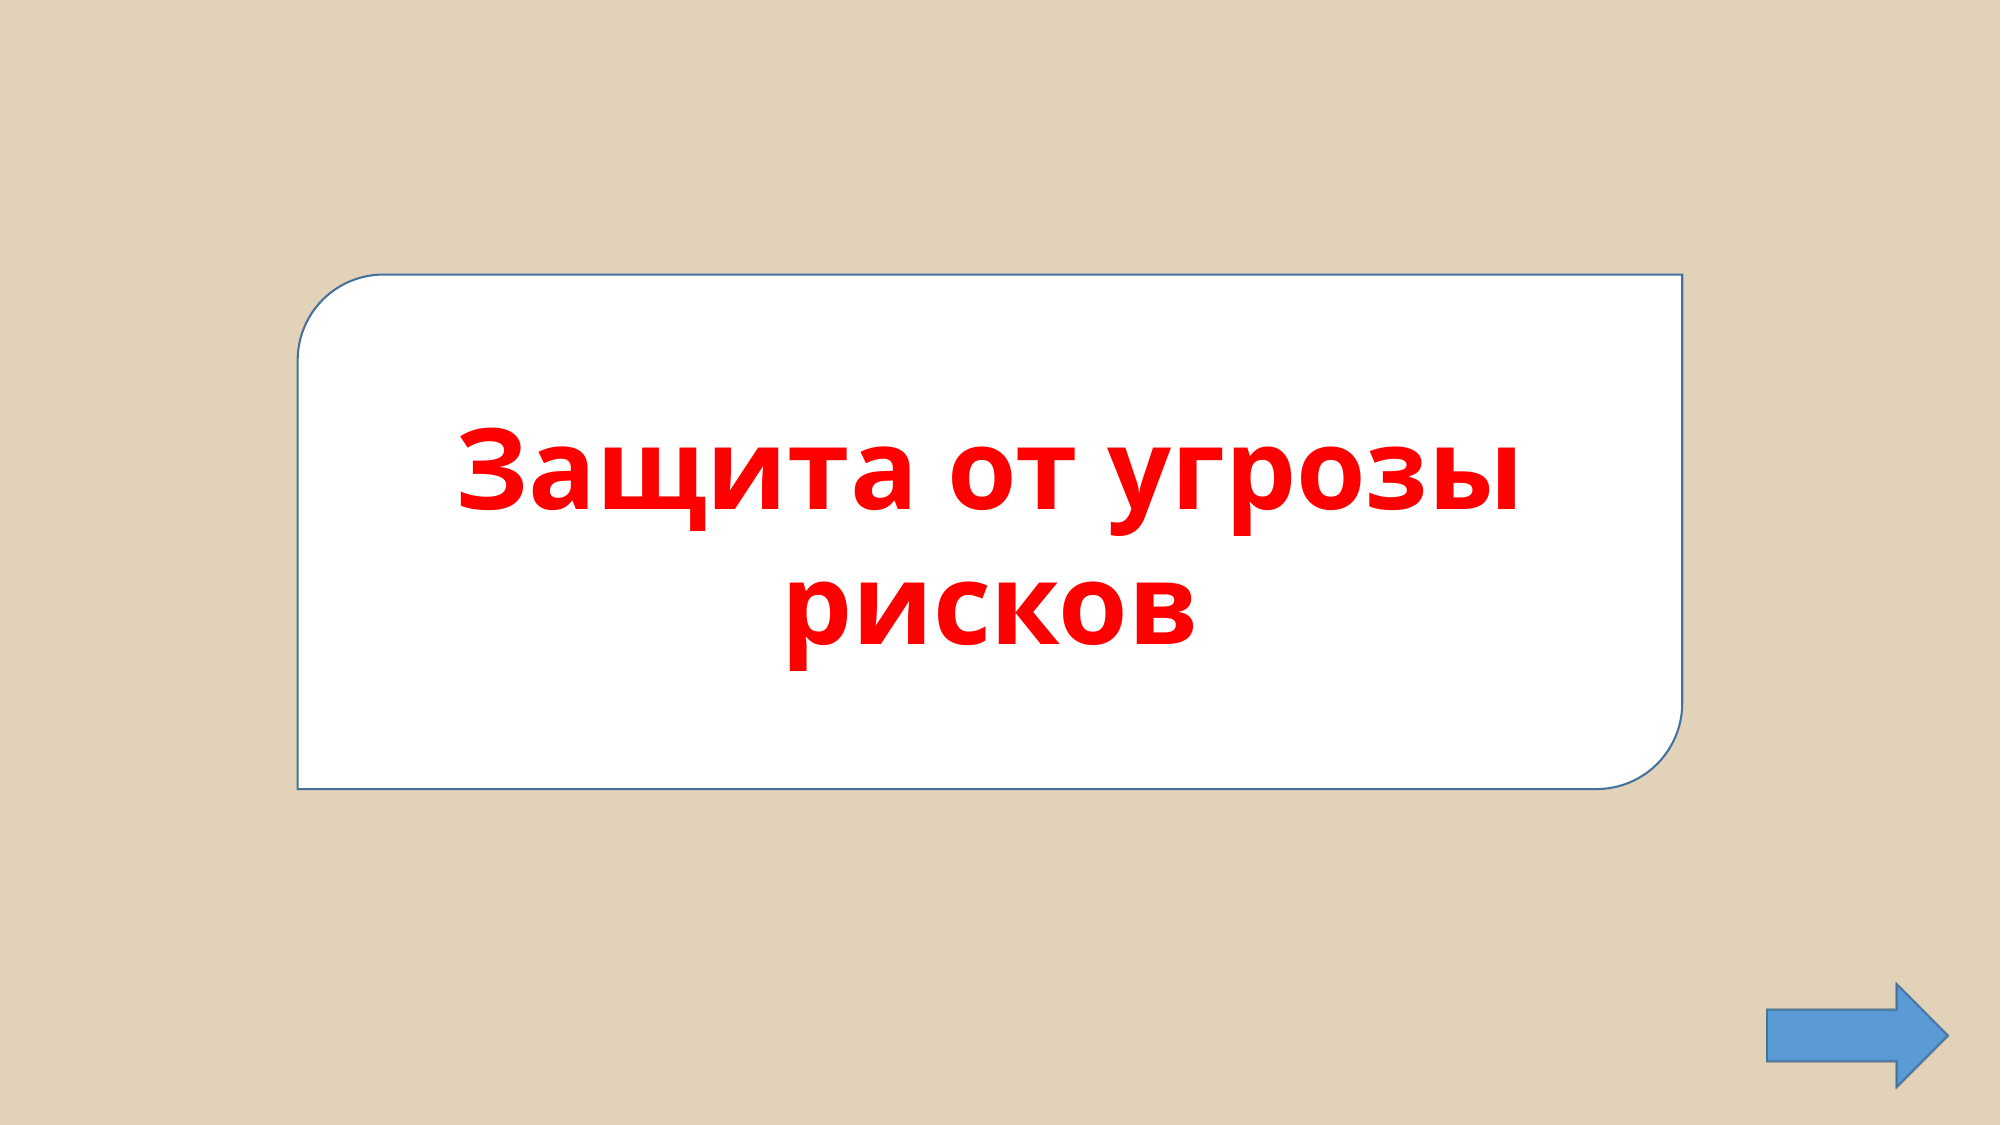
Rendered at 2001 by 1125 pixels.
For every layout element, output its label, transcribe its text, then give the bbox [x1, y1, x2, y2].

picture [1766, 981, 1950, 1090]
text_box Защита от угрозы рисков [296, 273, 1684, 791]
